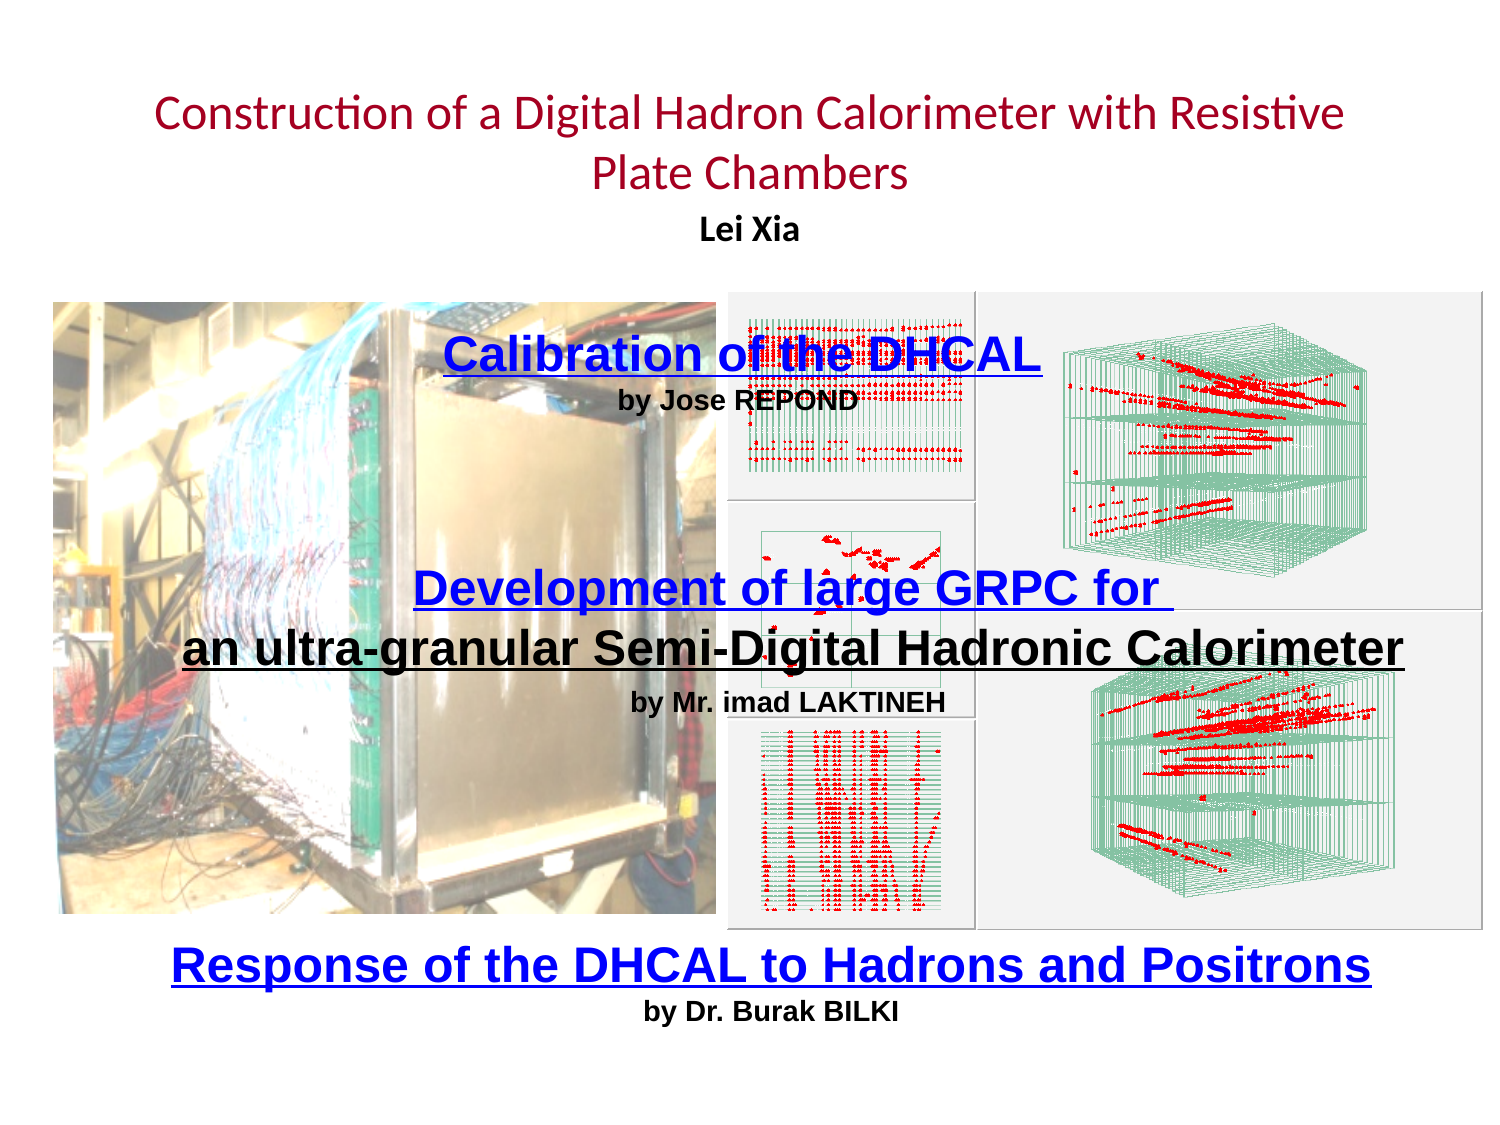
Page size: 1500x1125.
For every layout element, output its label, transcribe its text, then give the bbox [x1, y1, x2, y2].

text_box Response of the DHCAL to Hadrons and Positrons by Dr. Burak BILKI [155, 924, 1388, 1035]
subtitle Lei Xia [224, 196, 1276, 280]
picture [52, 302, 716, 915]
picture [726, 290, 1483, 930]
title Construction of a Digital Hadron Calorimeter with Resistive Plate Chambers [112, 18, 1388, 261]
